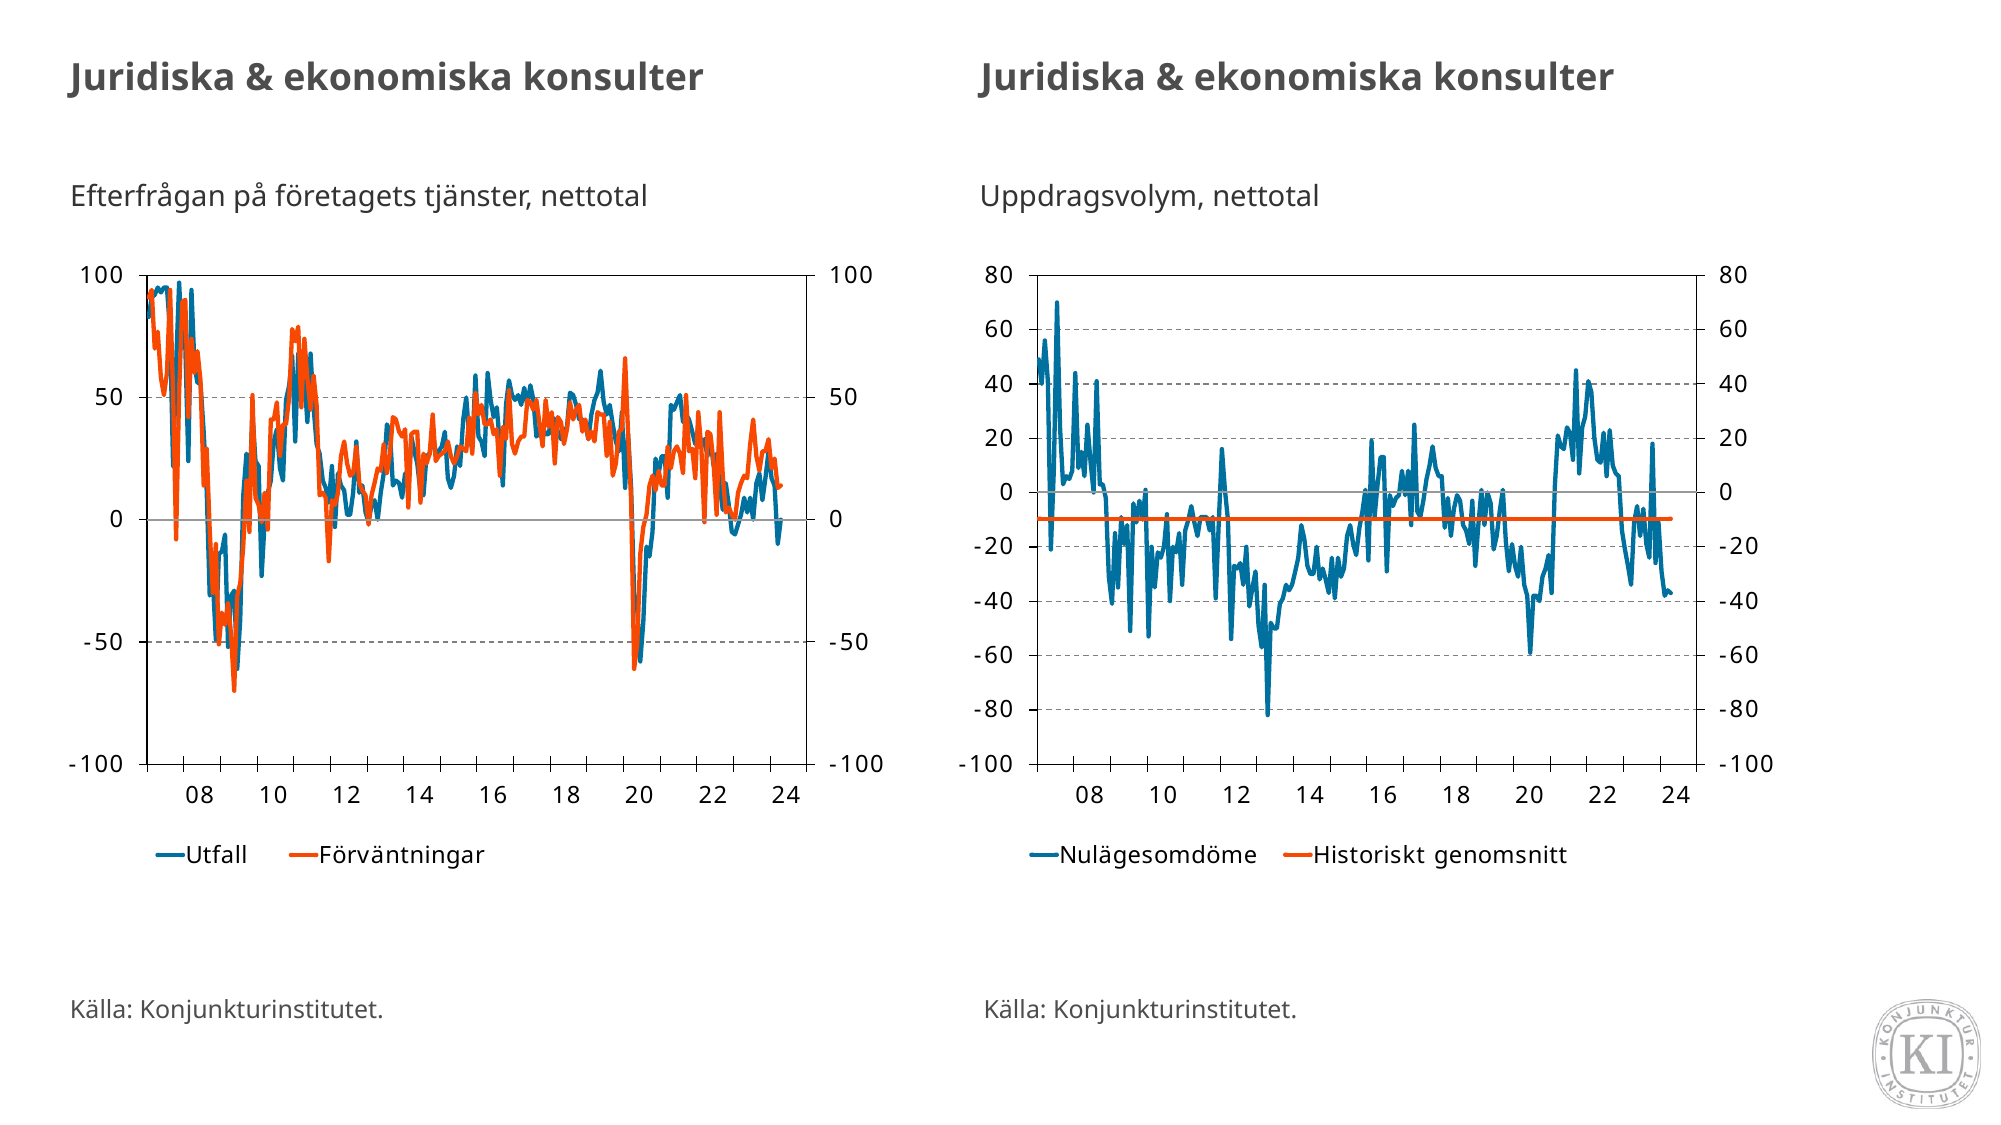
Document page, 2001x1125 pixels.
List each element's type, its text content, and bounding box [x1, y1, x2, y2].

list Efterfrågan på företagets tjänster, nettotal [55, 137, 938, 220]
list Källa: Konjunkturinstitutet. [968, 986, 1852, 1105]
title Juridiska & ekonomiska konsulter [55, 45, 938, 128]
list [941, 249, 1829, 874]
list Juridiska & ekonomiska konsulter [965, 45, 1849, 129]
picture [1872, 999, 1981, 1109]
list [51, 249, 939, 874]
subtitle Källa: Konjunkturinstitutet. [55, 986, 938, 1105]
list Uppdragsvolym, nettotal [964, 137, 1848, 220]
